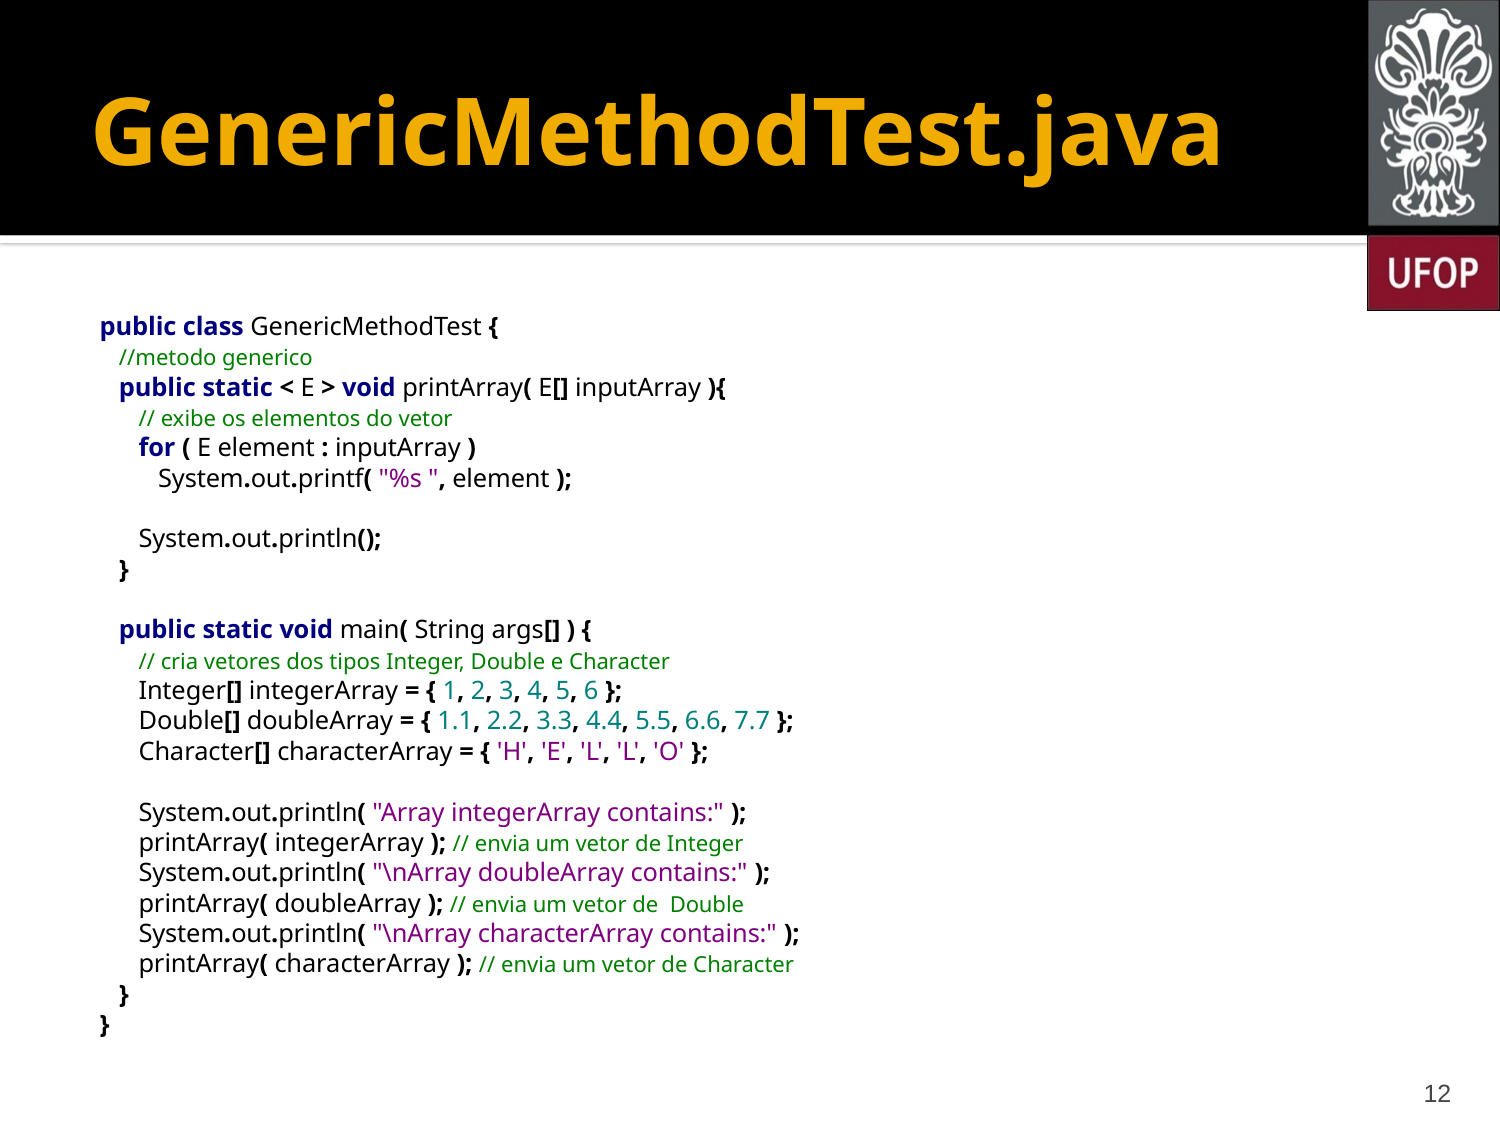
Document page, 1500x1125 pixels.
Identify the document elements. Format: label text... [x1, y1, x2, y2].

title GenericMethodTest.java [75, 25, 1370, 231]
list public class GenericMethodTest { //metodo generico public static < E > void printArray( E[] inputArray ){ // exibe os elementos do vetor for ( E element : inputArray ) System.out.printf( "%s ", element ); System.out.println(); } public static void main( String args[] ) { // cria vetores dos tipos Integer, Double e Character Integer[] integerArray = { 1, 2, 3, 4, 5, 6 }; Double[] doubleArray = { 1.1, 2.2, 3.3, 4.4, 5.5, 6.6, 7.7 }; Character[] characterArray = { 'H', 'E', 'L', 'L', 'O' }; System.out.println( "Array integerArray contains:" ); printArray( integerArray ); // envia um vetor de Integer System.out.println( "\nArray doubleArray contains:" ); printArray( doubleArray ); // envia um vetor de Double System.out.println( "\nArray characterArray contains:" ); printArray( characterArray ); // envia um vetor de Character } } [75, 291, 1425, 1050]
slide_number 12 [1345, 1062, 1467, 1108]
picture [1367, 0, 1500, 311]
